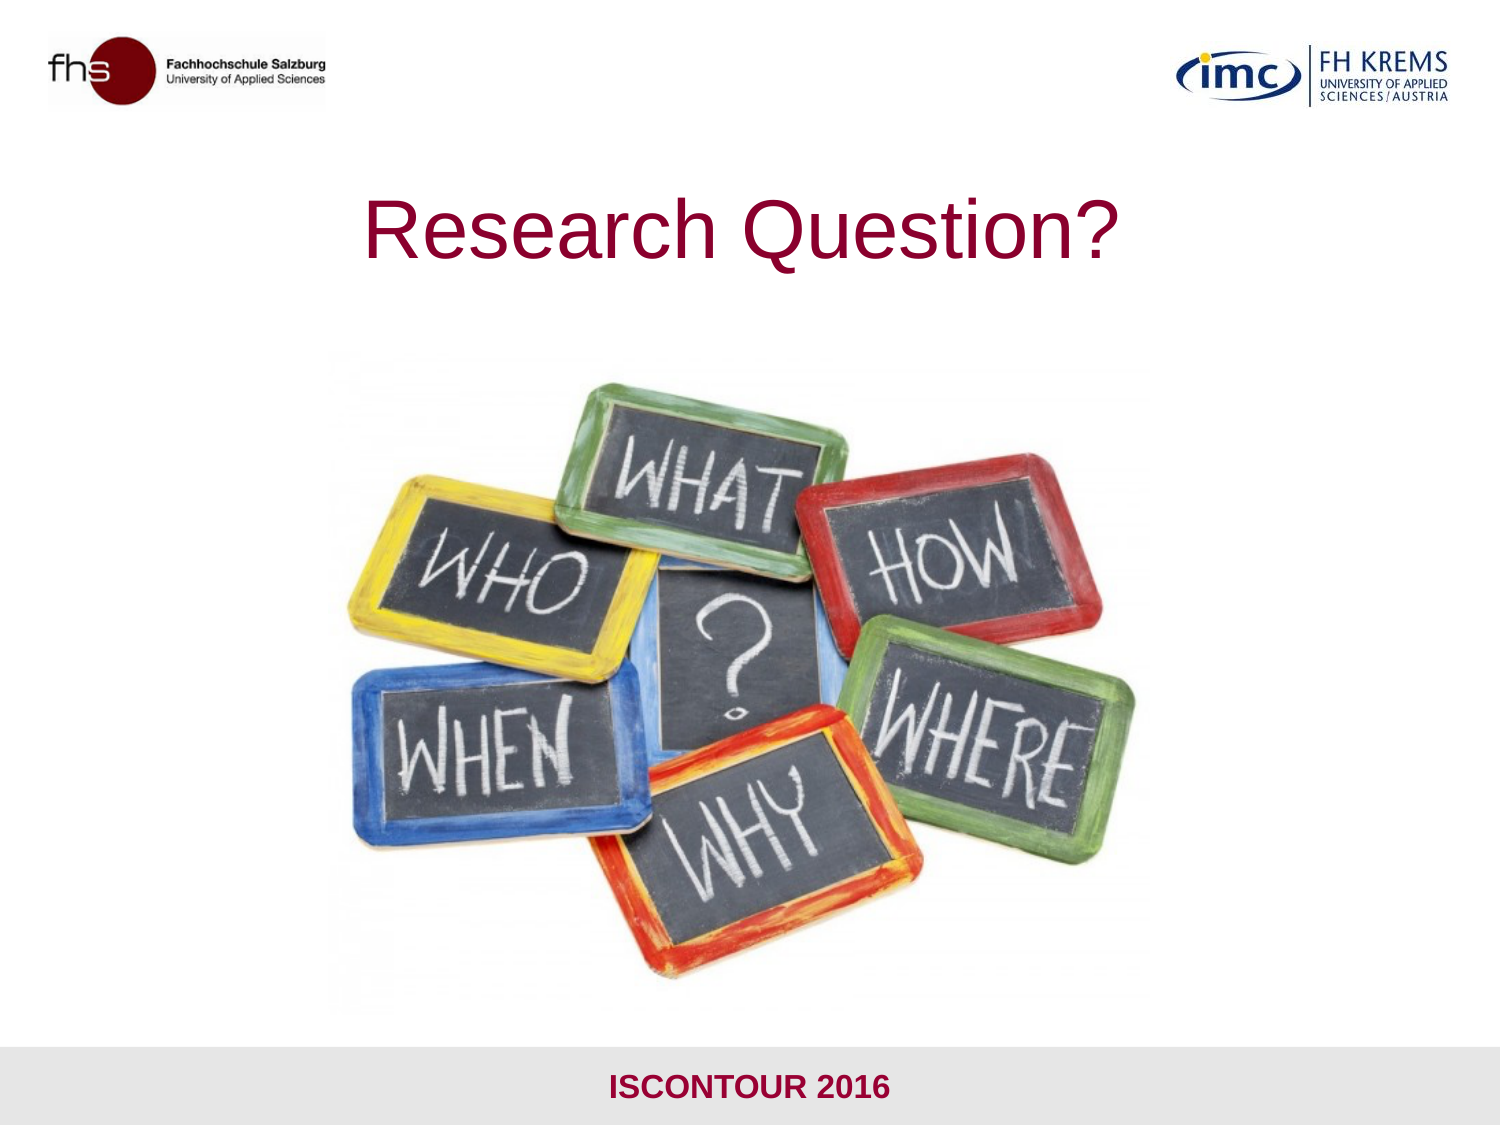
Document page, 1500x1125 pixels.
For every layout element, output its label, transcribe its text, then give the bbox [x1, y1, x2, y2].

title Research Question? [334, 130, 1150, 320]
picture [43, 31, 337, 114]
picture [328, 350, 1150, 1016]
text_box ISCONTOUR 2016 [572, 1058, 928, 1113]
picture [1163, 30, 1452, 114]
text_box [0, 1046, 1500, 1125]
